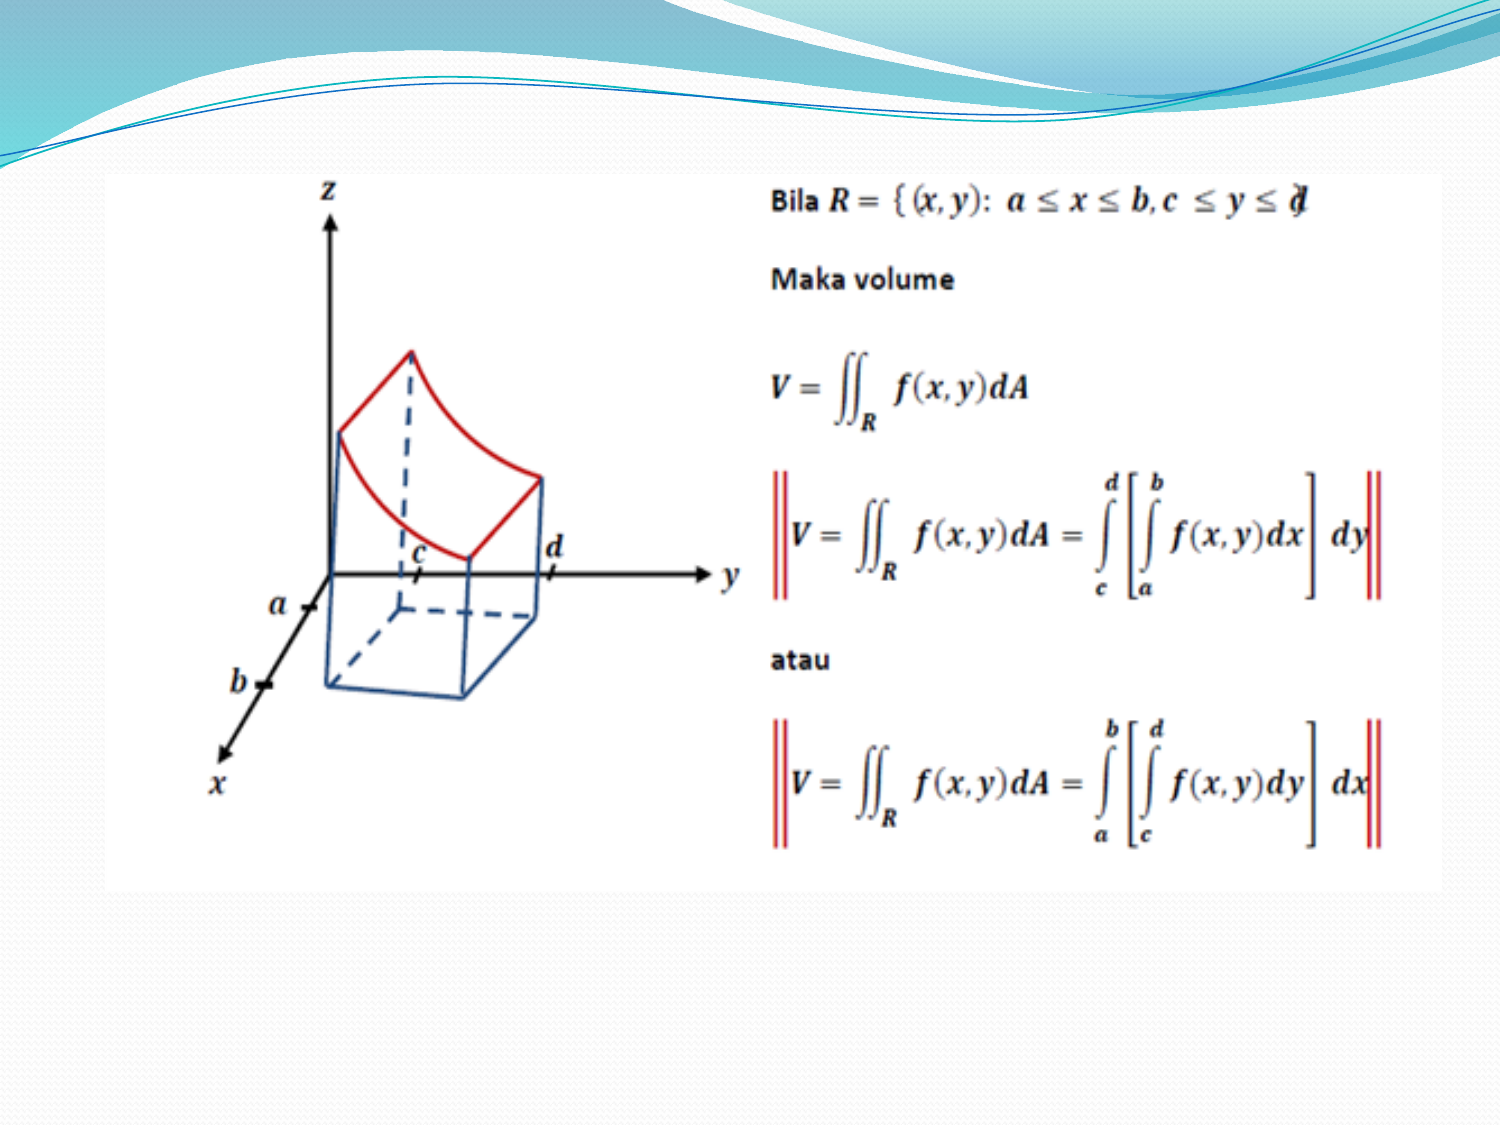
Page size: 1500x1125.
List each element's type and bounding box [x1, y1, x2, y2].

list [105, 174, 1442, 891]
